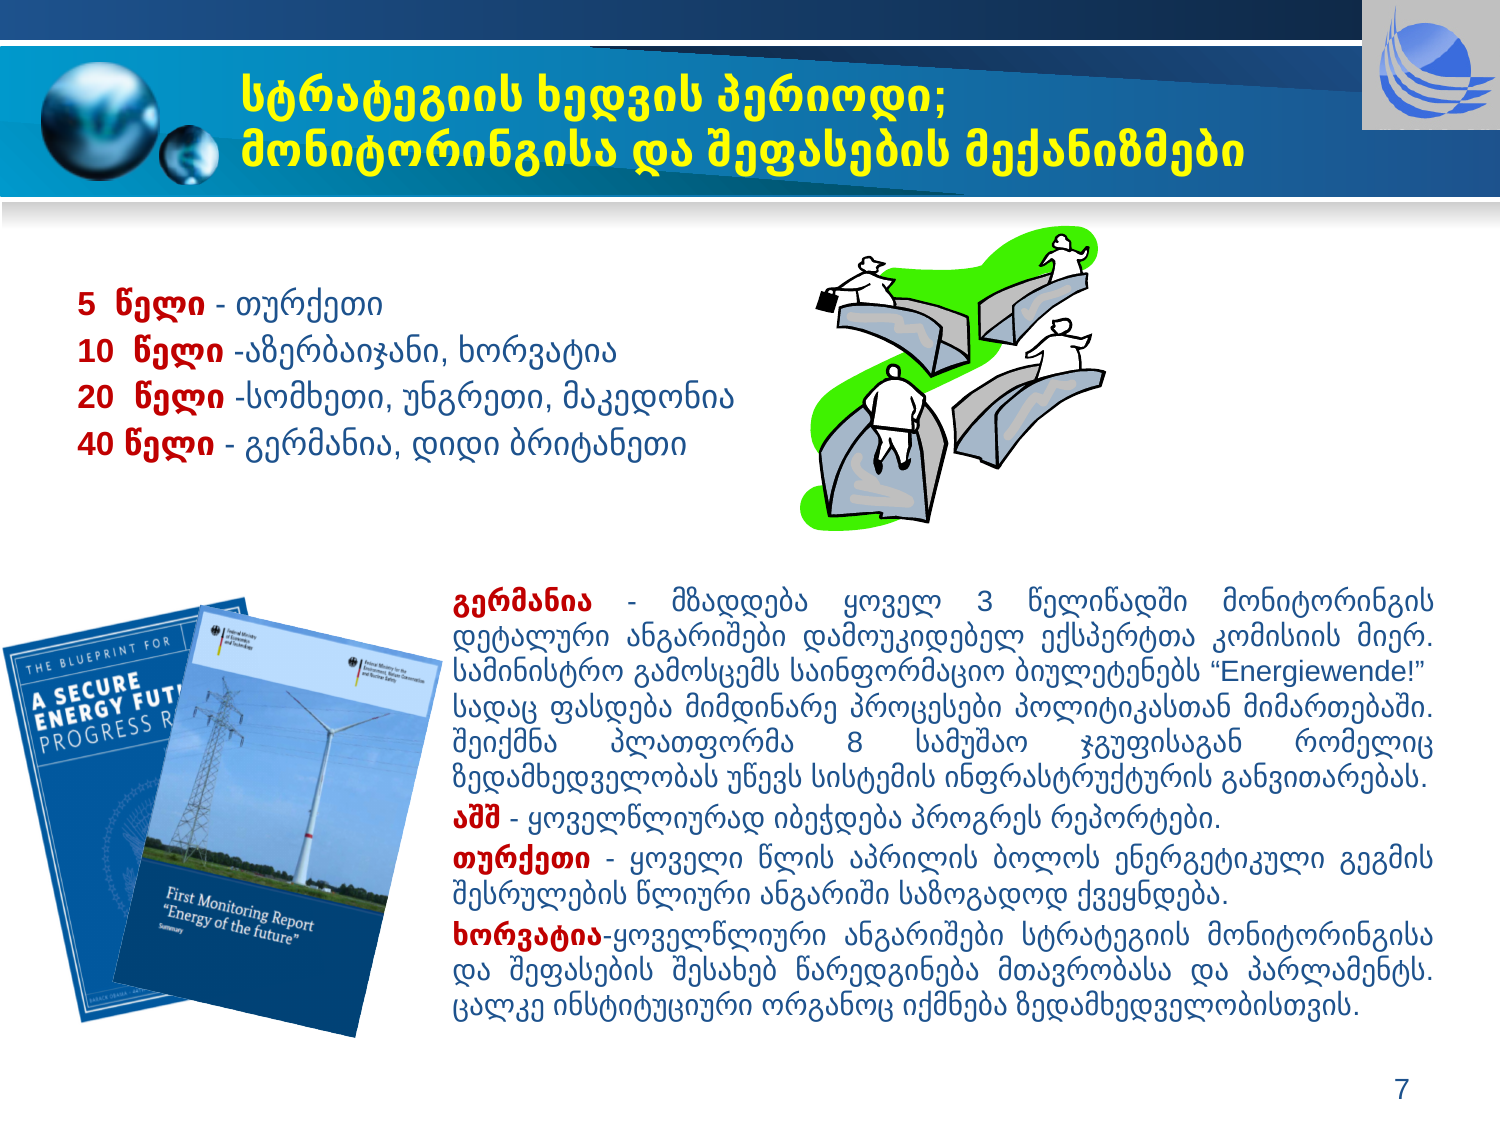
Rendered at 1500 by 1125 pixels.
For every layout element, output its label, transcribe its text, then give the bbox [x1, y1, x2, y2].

picture [799, 224, 1107, 533]
text_box გერმანია - მზადდება ყოველ 3 წელიწადში მონიტორინგის დეტალური ანგარიშები დამოუკიდებელ ექსპერტთა კომისიის მიერ. სამინისტრო გამოსცემს საინფორმაციო ბიულეტენებს “Energiewende!” სადაც ფასდება მიმდინარე პროცესები პოლიტიკასთან მიმართებაში. შეიქმნა პლათფორმა 8 სამუშაო ჯგუფისაგან რომელიც ზედამხედველობას უწევს სისტემის ინფრასტრუქტურის განვითარებას. აშშ - ყოველწლიურად იბეჭდება პროგრეს რეპორტები. თურქეთი - ყოველი წლის აპრილის ბოლოს ენერგეტიკული გეგმის შესრულების წლიური ანგარიში საზოგადოდ ქვეყნდება. ხორვატია-ყოველწლიური ანგარიშები სტრატეგიის მონიტორინგისა და შეფასების შესახებ წარედგინება მთავრობასა და პარლამენტს. ცალკე ინსტიტუციური ორგანოც იქმნება ზედამხედველობისთვის. [437, 575, 1450, 1075]
picture [1362, 0, 1500, 130]
picture [160, 126, 218, 184]
title სტრატეგიის ხედვის პერიოდი; მონიტორინგისა და შეფასების მექანიზმები [225, 54, 1388, 188]
picture [0, 595, 442, 1037]
slide_number 7 [1074, 1075, 1425, 1103]
picture [42, 63, 159, 180]
list 5 წელი - თურქეთი 10 წელი -აზერბაიჯანი, ხორვატია წელი -სომხეთი, უნგრეთი, მაკედონია 40 წელი - გერმანია, დიდი ბრიტანეთი [62, 275, 794, 500]
